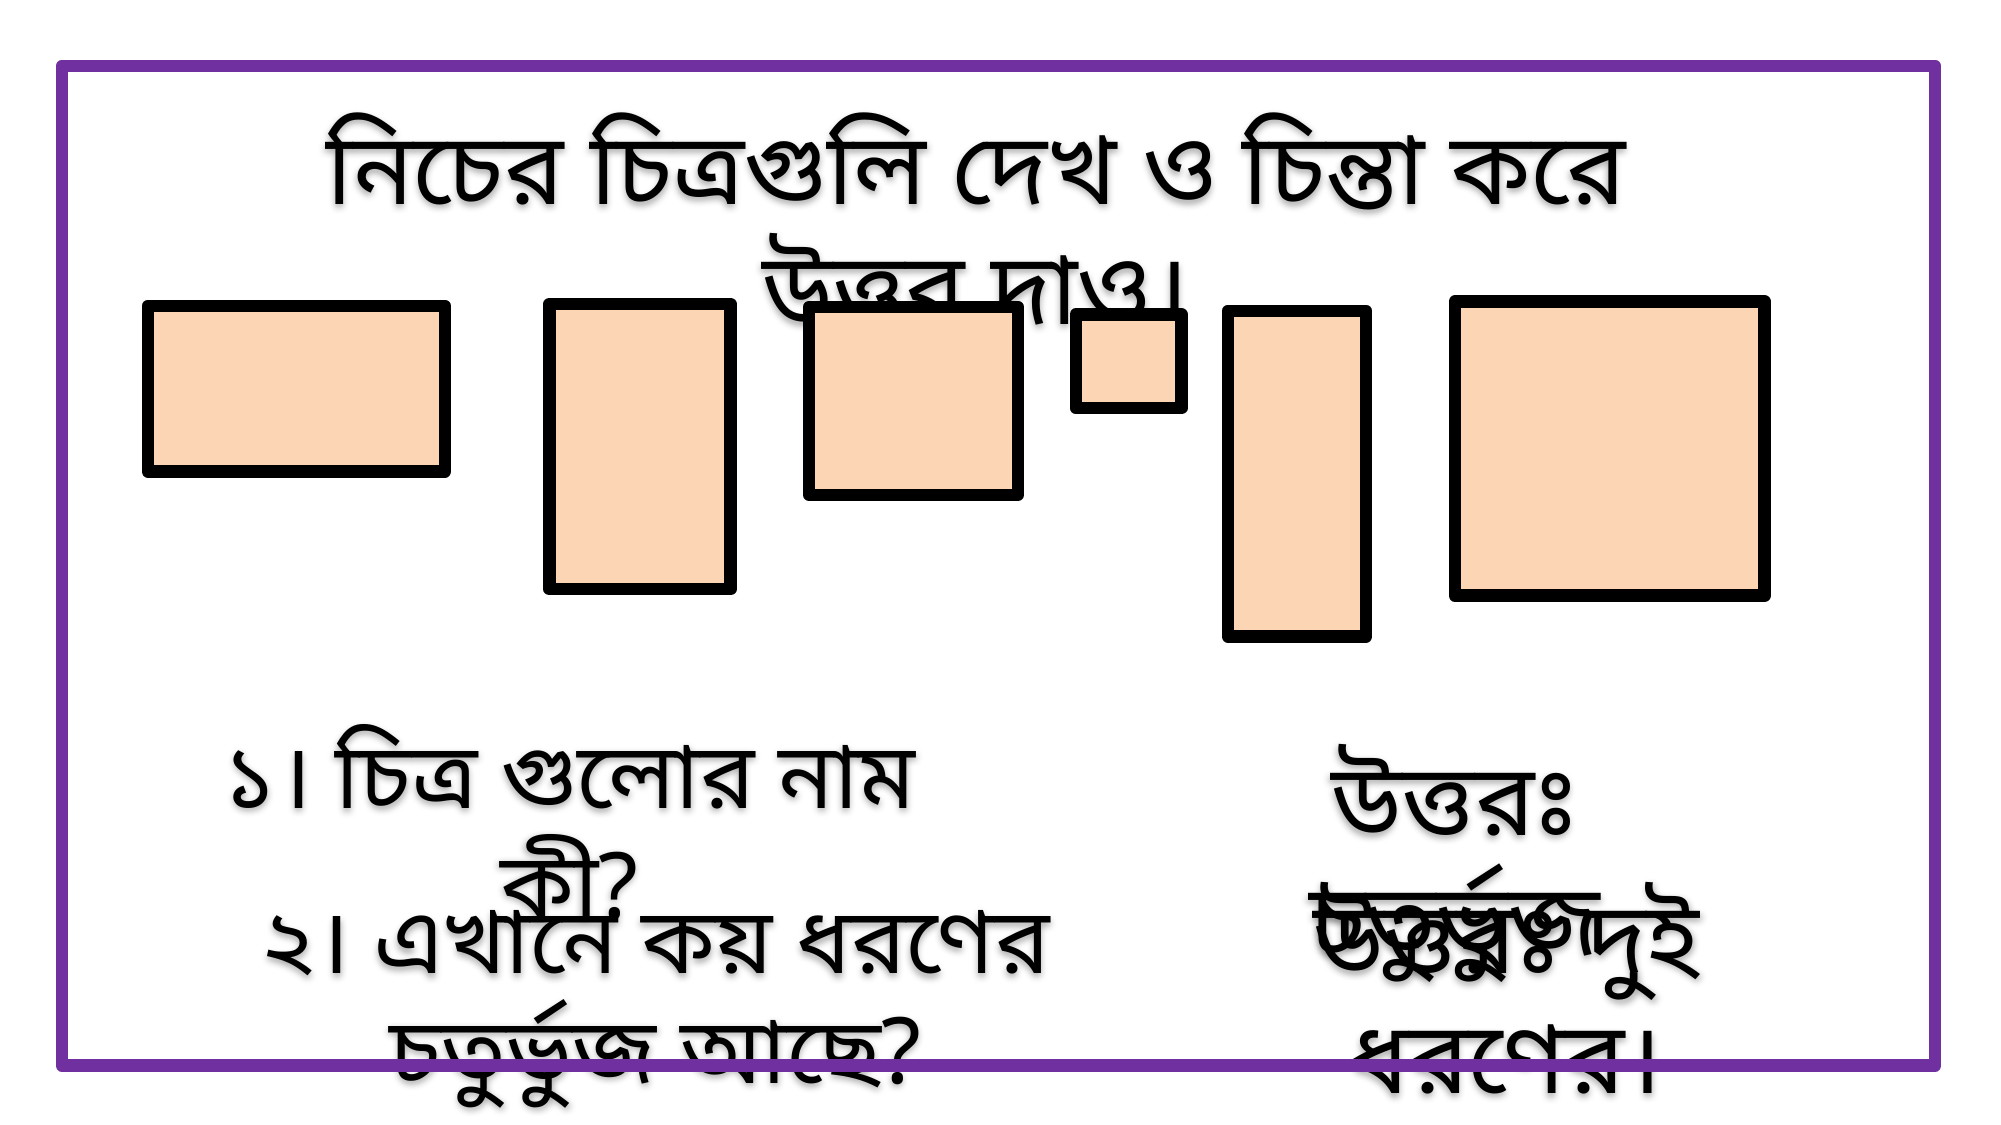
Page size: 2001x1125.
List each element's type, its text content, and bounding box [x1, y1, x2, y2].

text_box ২। এখানে কয় ধরণের চতুর্ভুজ আছে? [123, 1068, 1156, 1110]
text_box উত্তরঃ দুই ধরণের। [1161, 1068, 1852, 1122]
text_box [60, 64, 1937, 1068]
